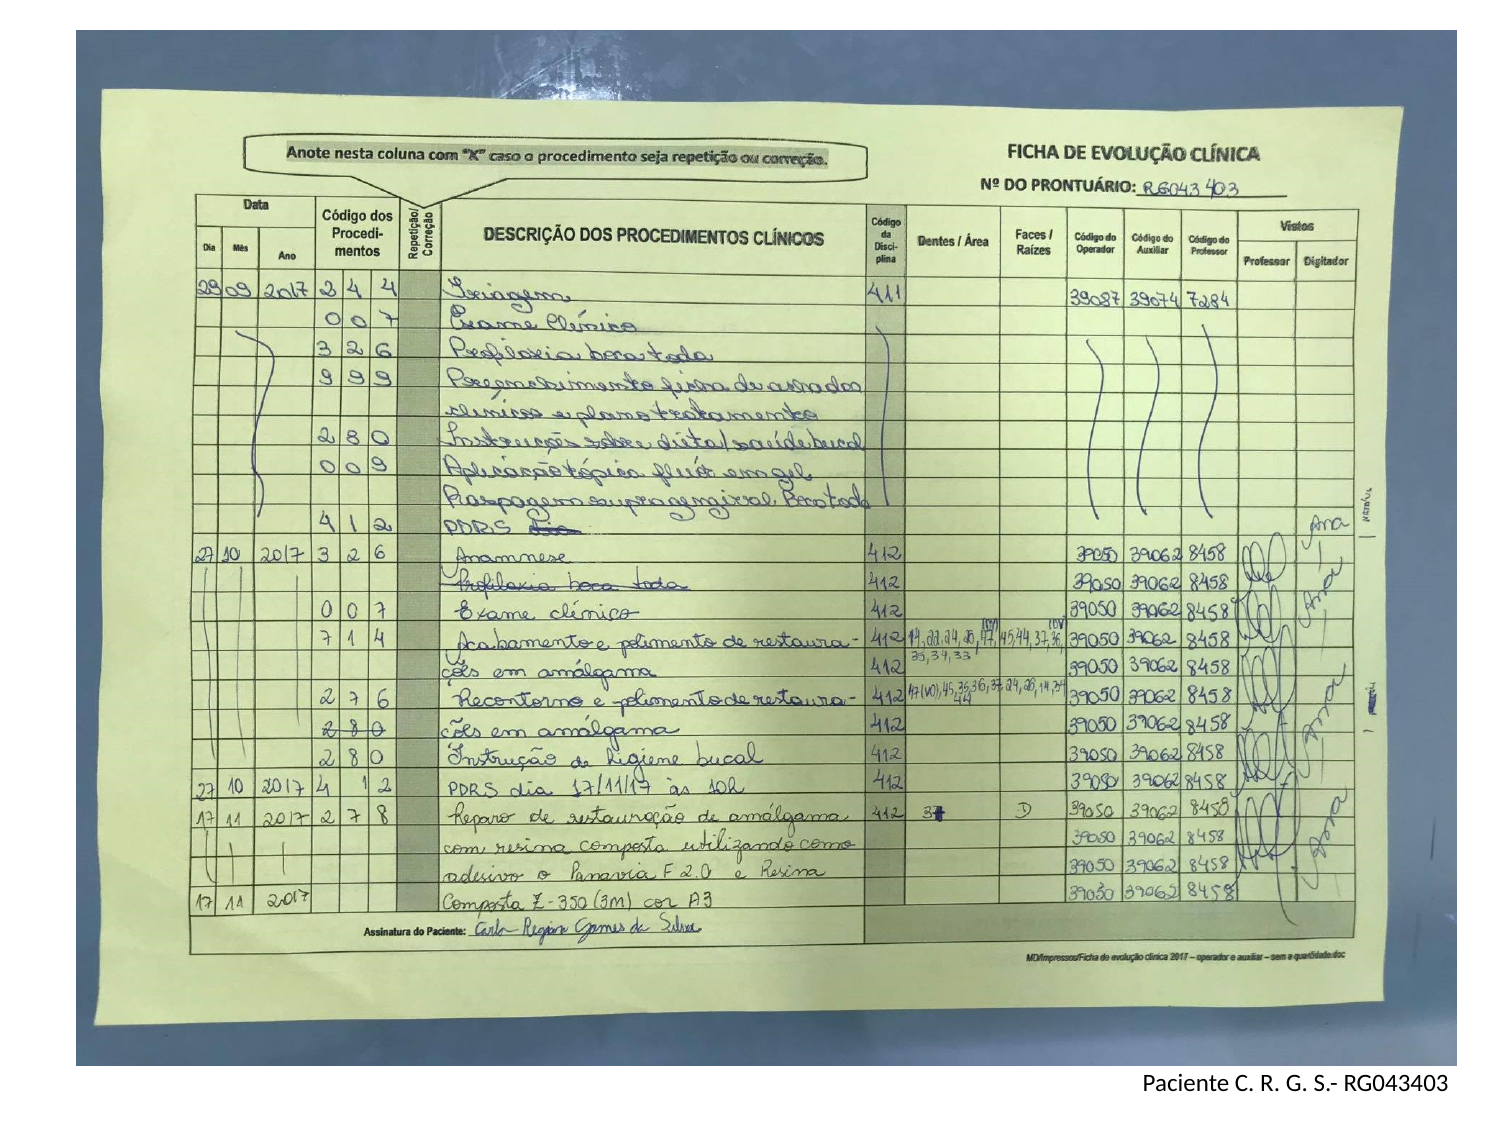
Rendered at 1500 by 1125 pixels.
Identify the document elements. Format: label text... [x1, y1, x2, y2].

text_box Paciente C. R. G. S.- RG043403 [1128, 1058, 1483, 1104]
picture [76, 30, 1457, 1067]
